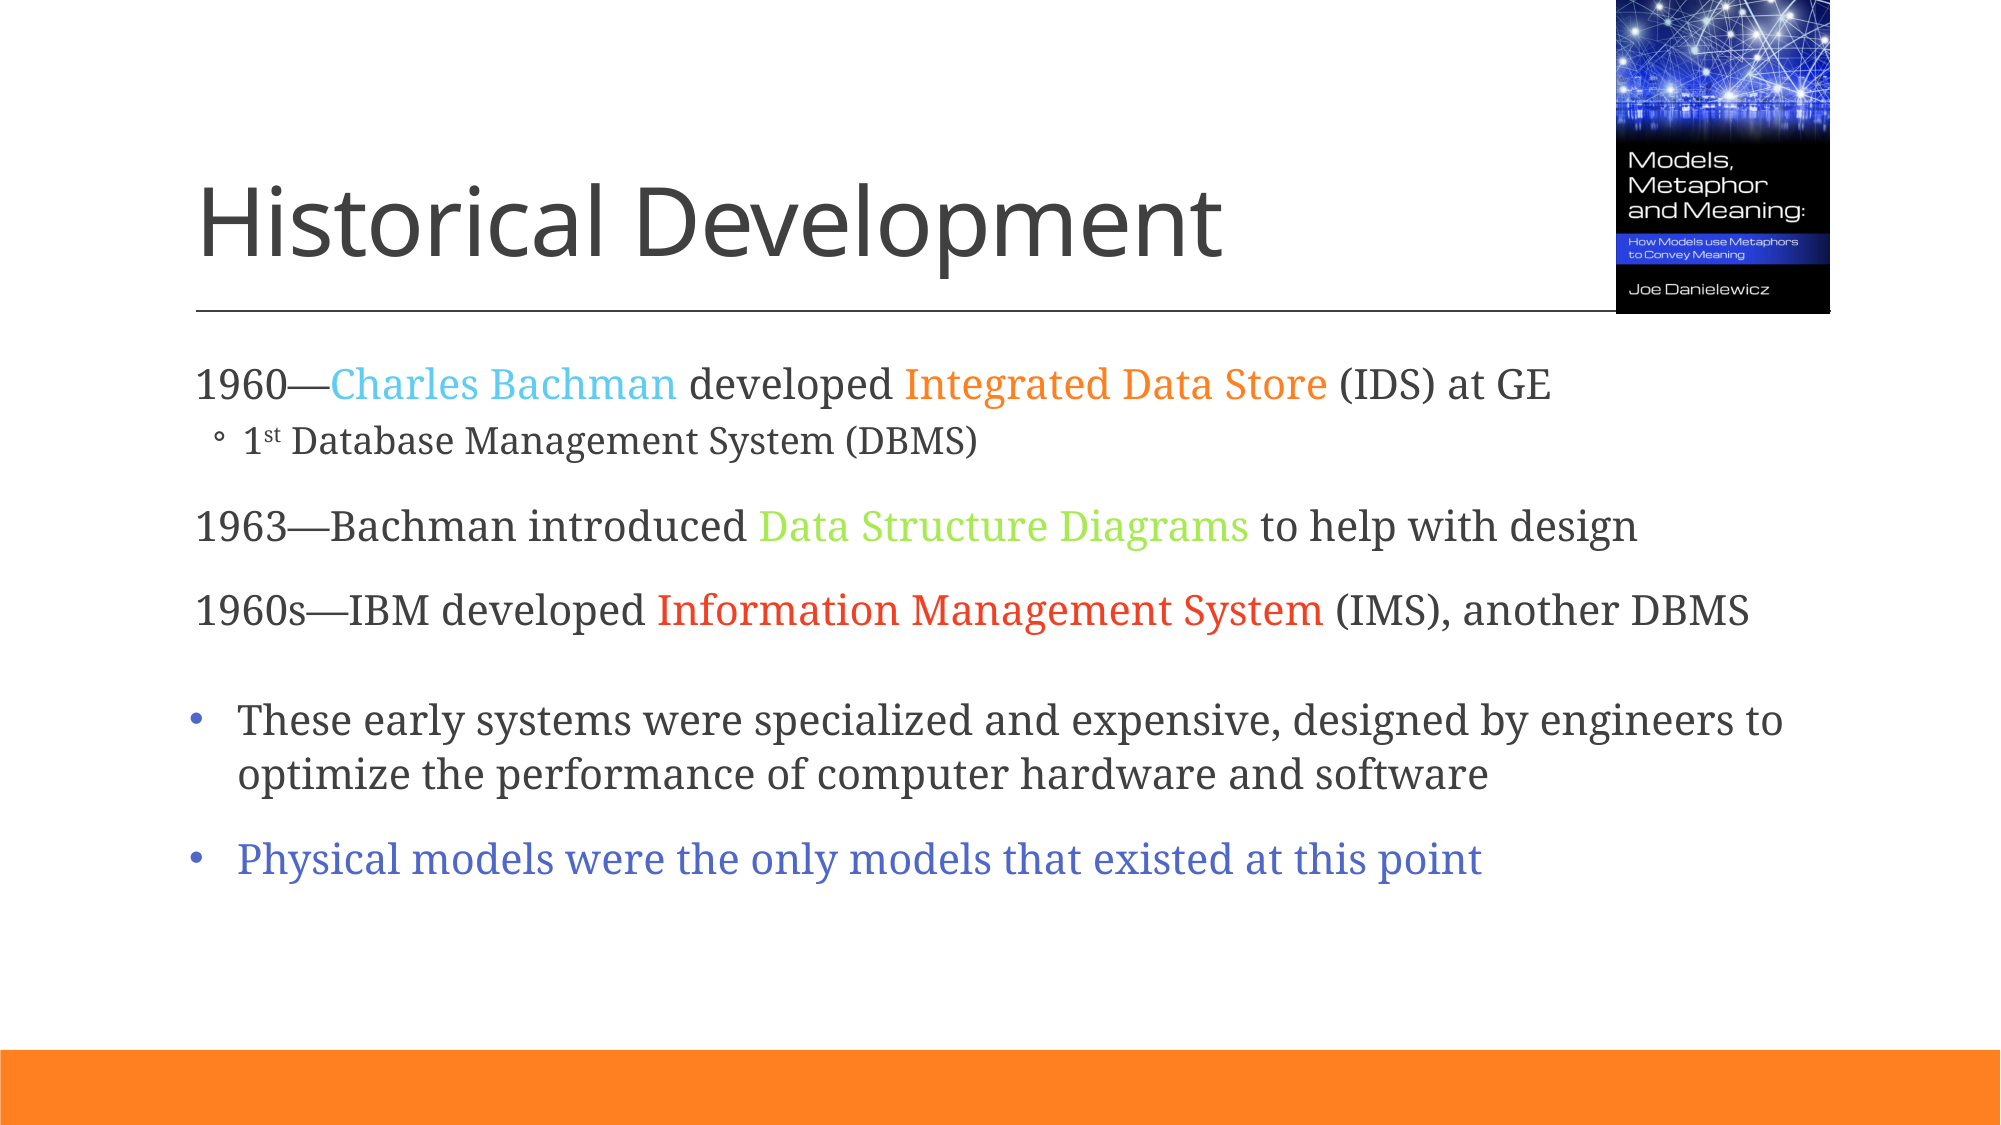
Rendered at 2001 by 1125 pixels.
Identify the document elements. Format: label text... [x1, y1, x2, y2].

picture [1616, 0, 1831, 315]
list 1960—Charles Bachman developed Integrated Data Store (IDS) at GE 1st Database Management System (DBMS) 1963—Bachman introduced Data Structure Diagrams to help with design 1960s—IBM developed Information Management System (IMS), another DBMS These early systems were specialized and expensive, designed by engineers to optimize the performance of computer hardware and software Physical models were the only models that existed at this point [180, 345, 1830, 963]
title Historical Development [180, 47, 1613, 285]
